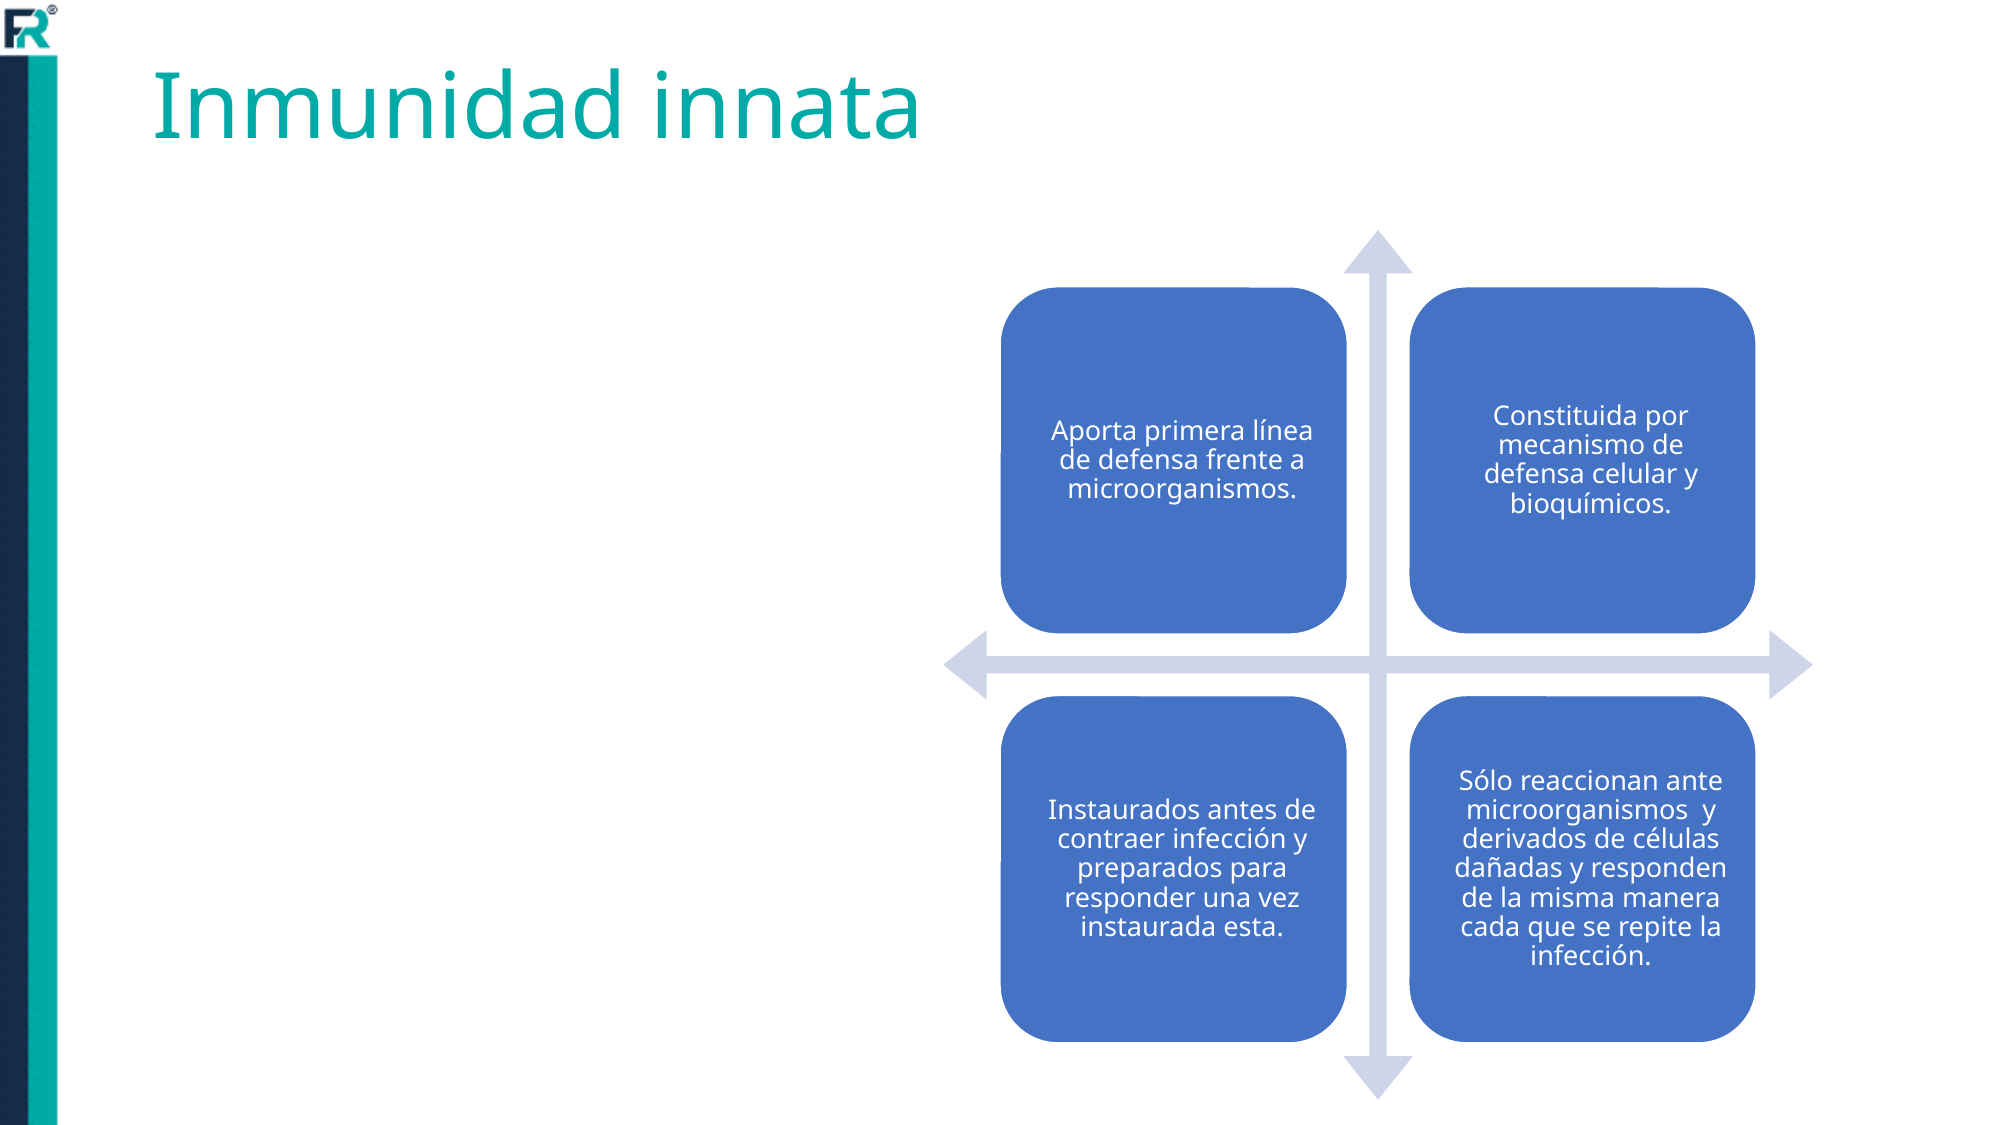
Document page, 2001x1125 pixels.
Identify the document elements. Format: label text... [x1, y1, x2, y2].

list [788, 229, 1968, 1100]
title Inmunidad innata [137, 0, 1863, 218]
picture [0, 0, 2001, 1125]
